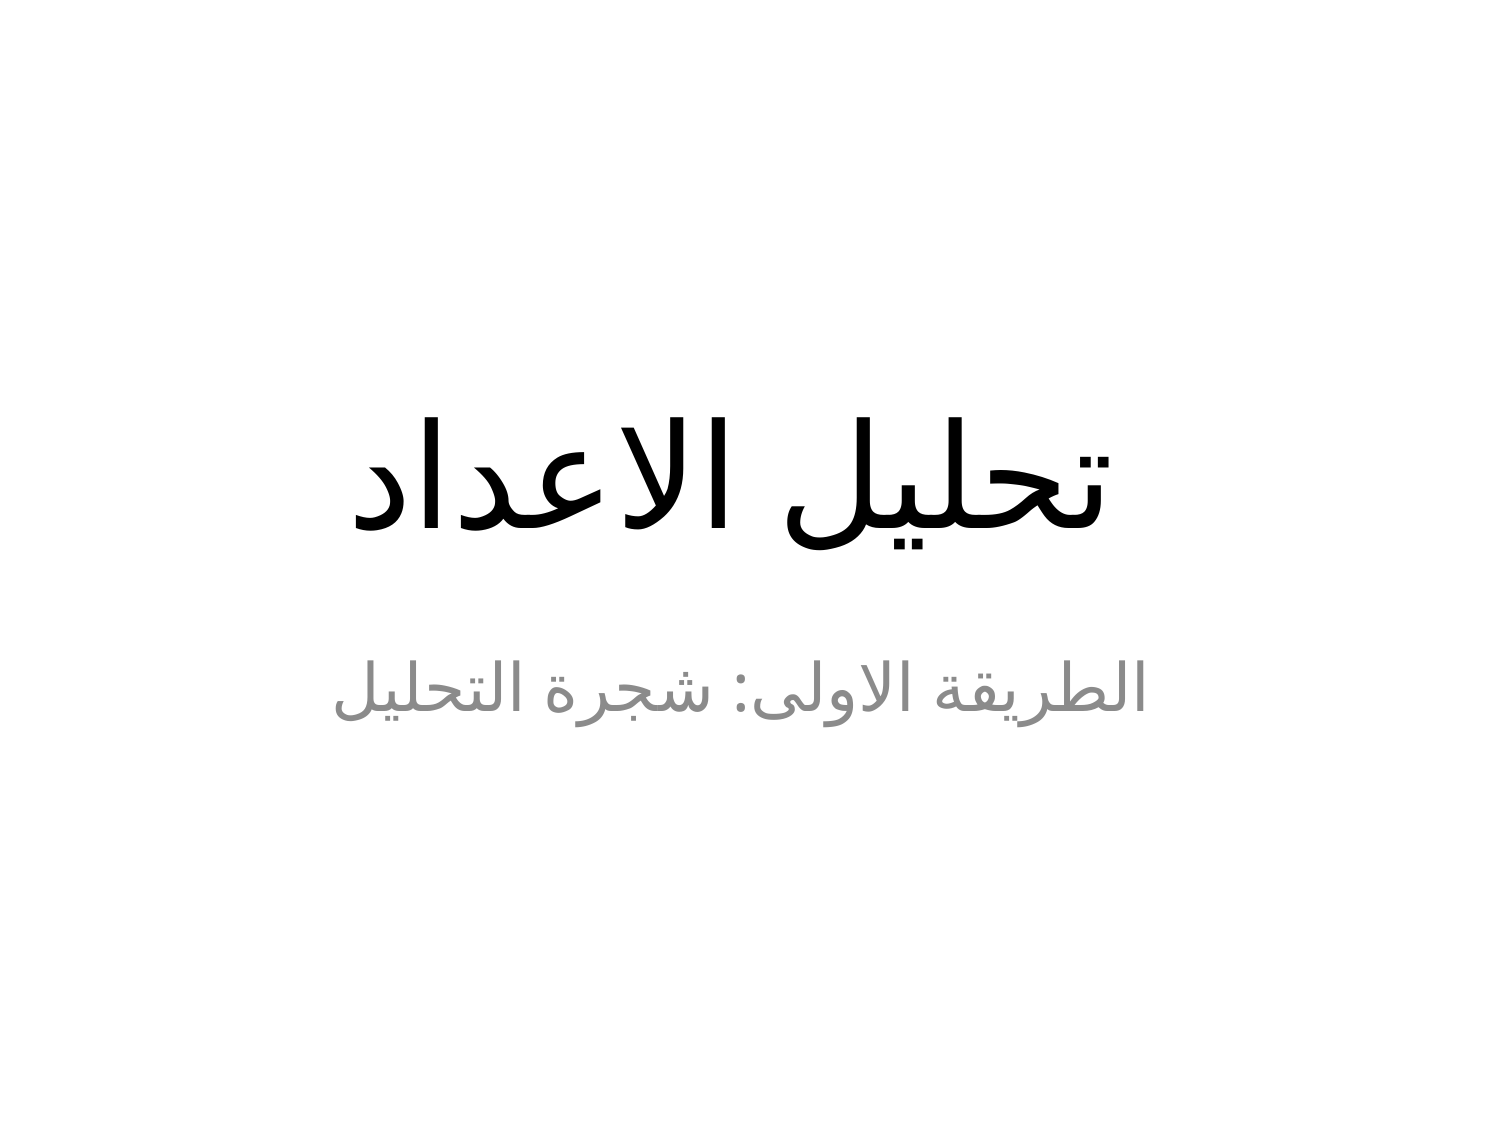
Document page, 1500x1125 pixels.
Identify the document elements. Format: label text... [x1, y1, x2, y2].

subtitle الطريقة الاولى: شجرة التحليل [225, 637, 1275, 925]
title تحليل الاعداد [112, 349, 1388, 591]
